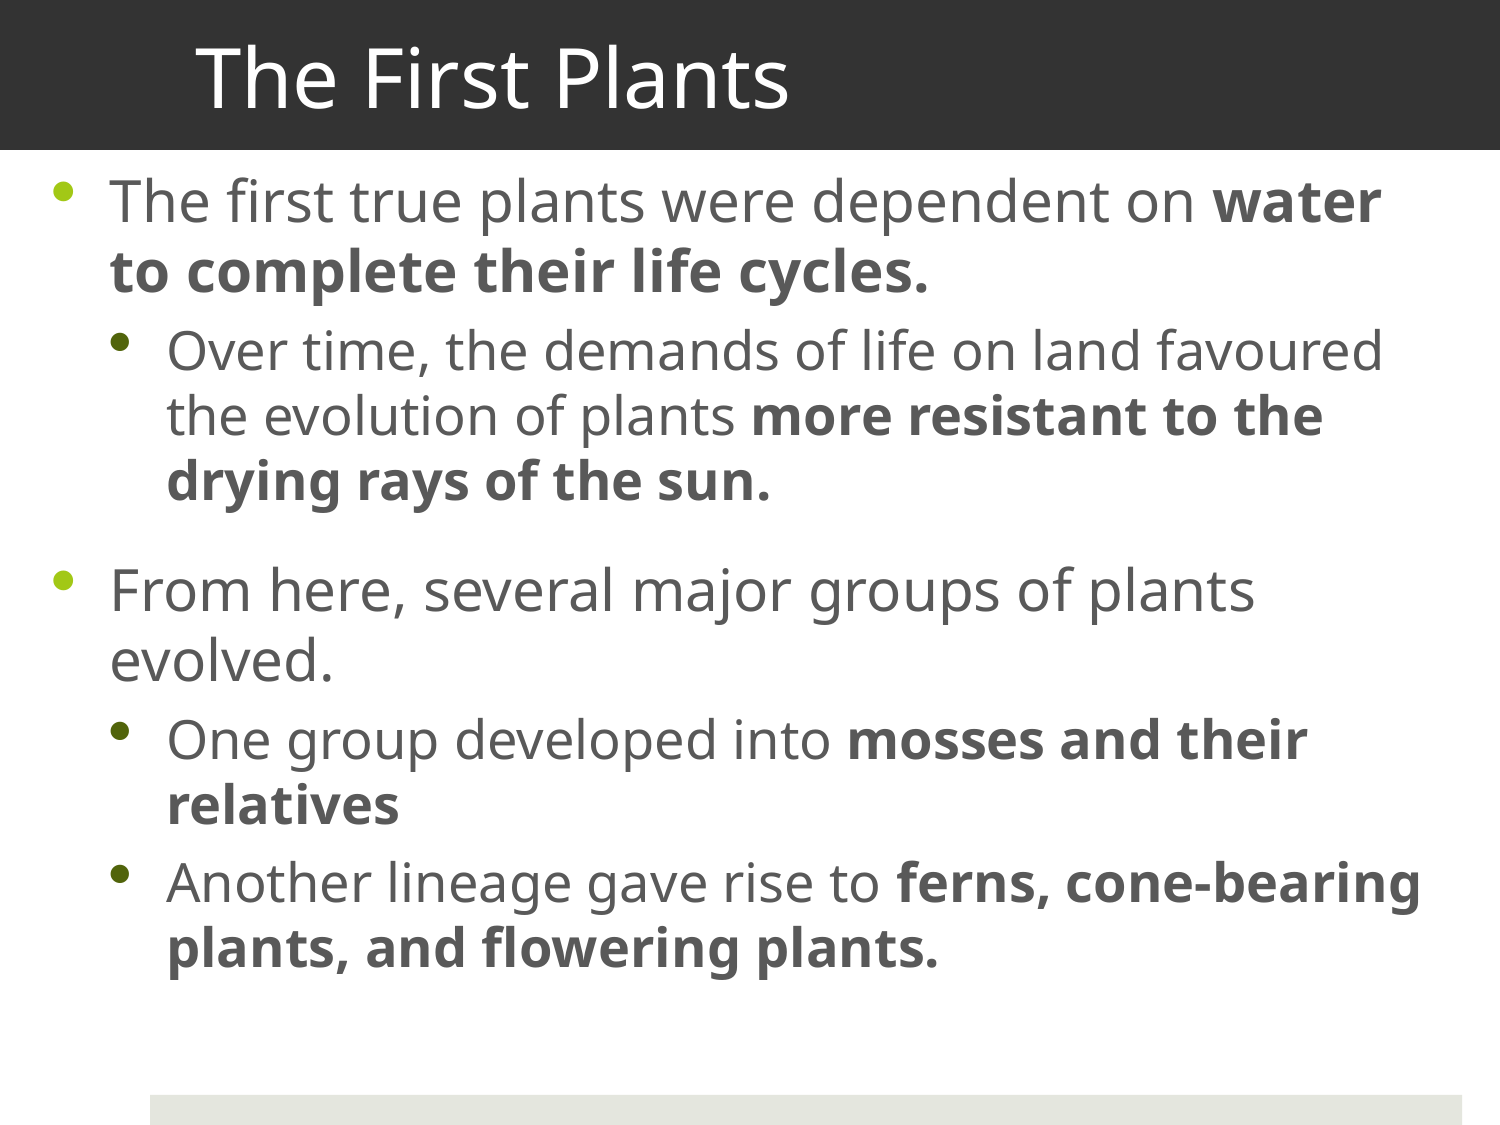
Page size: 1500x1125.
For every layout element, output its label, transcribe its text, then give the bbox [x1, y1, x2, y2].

title The First Plants [0, 0, 1500, 150]
list The first true plants were dependent on water to complete their life cycles. Over time, the demands of life on land favoured the evolution of plants more resistant to the drying rays of the sun. From here, several major groups of plants evolved. One group developed into mosses and their relatives Another lineage gave rise to ferns, cone-bearing plants, and flowering plants. [38, 156, 1459, 1063]
